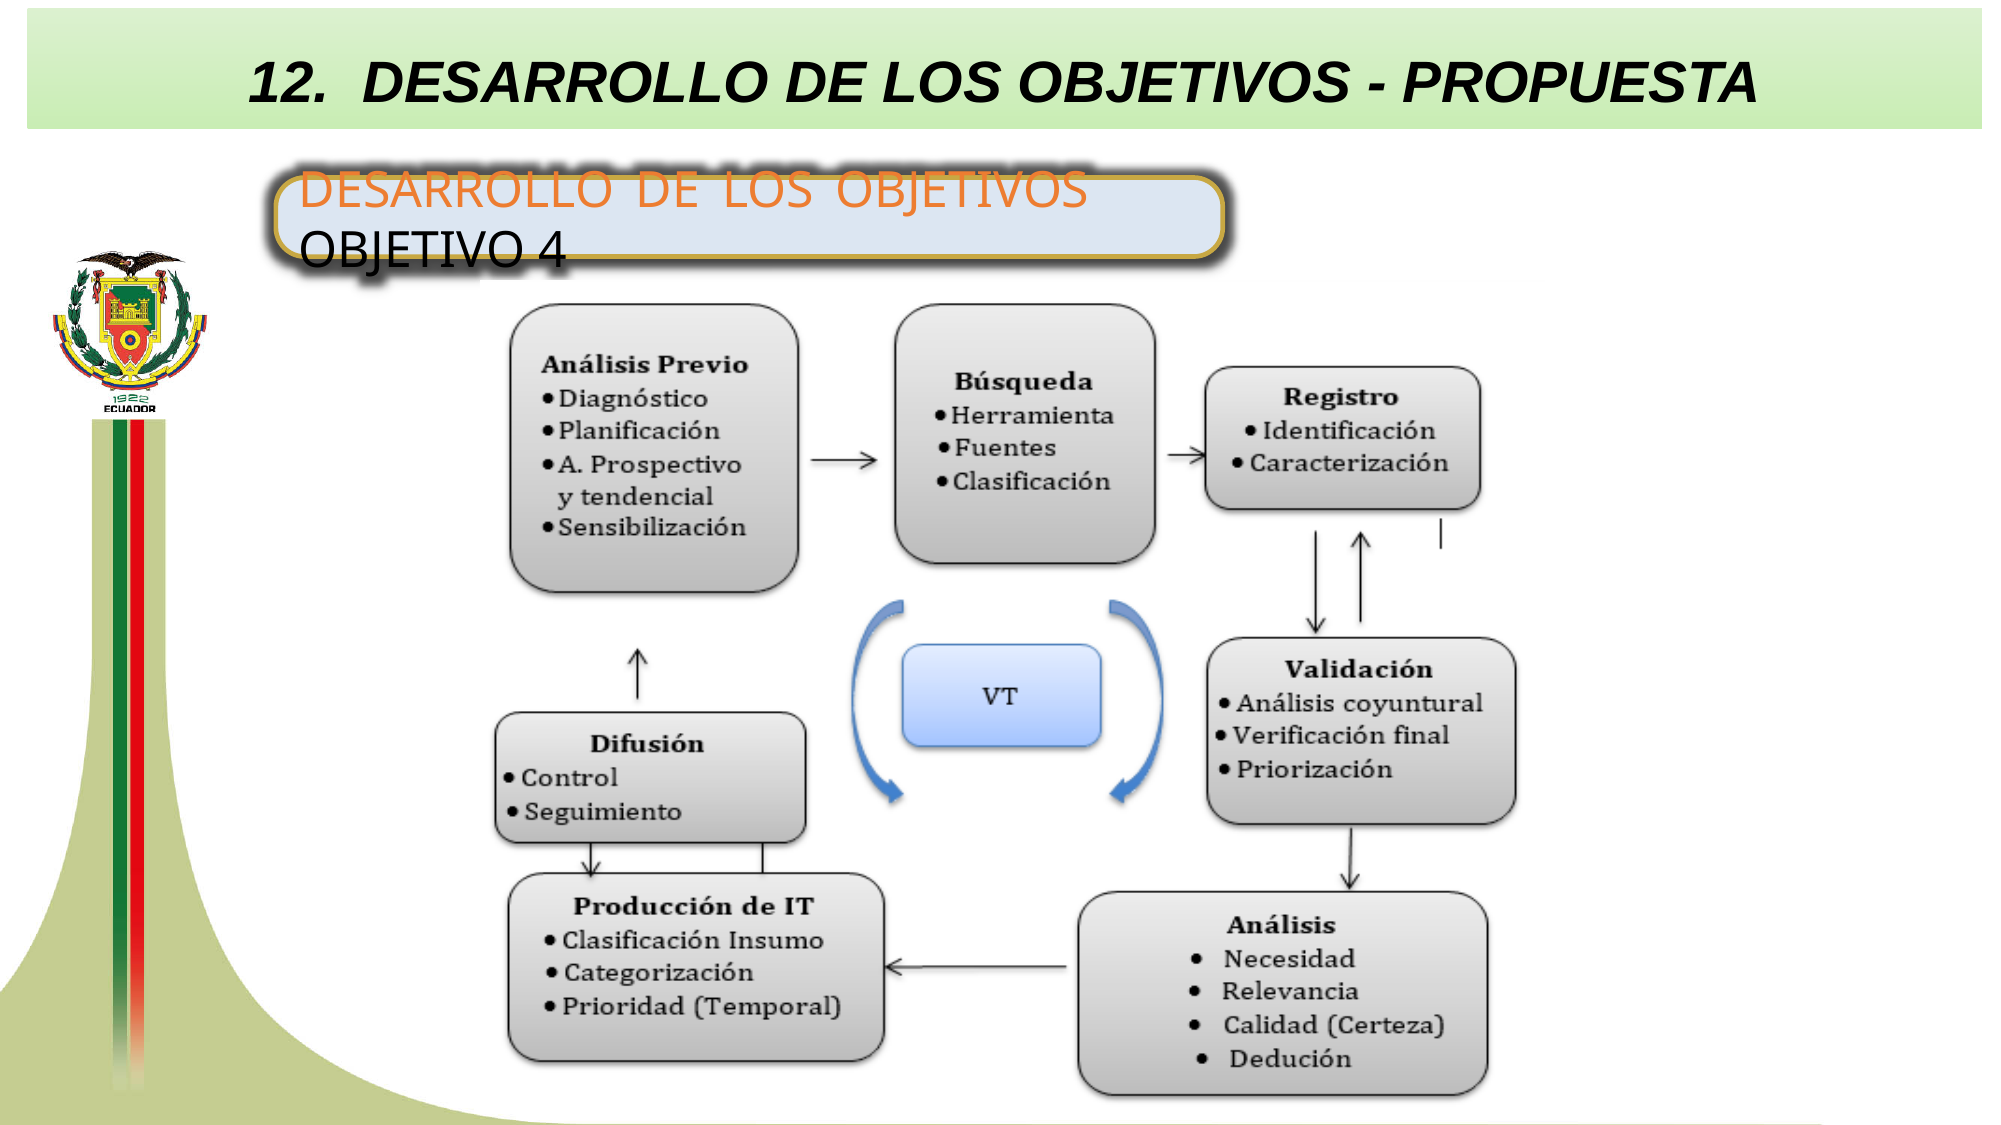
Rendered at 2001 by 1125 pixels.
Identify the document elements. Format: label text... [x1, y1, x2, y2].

text_box DESARROLLO DE LOS OBJETIVOS OBJETIVO 4 [275, 177, 1223, 257]
picture [0, 0, 2001, 1125]
text_box 12. DESARROLLO DE LOS OBJETIVOS - PROPUESTA [27, 8, 1983, 130]
